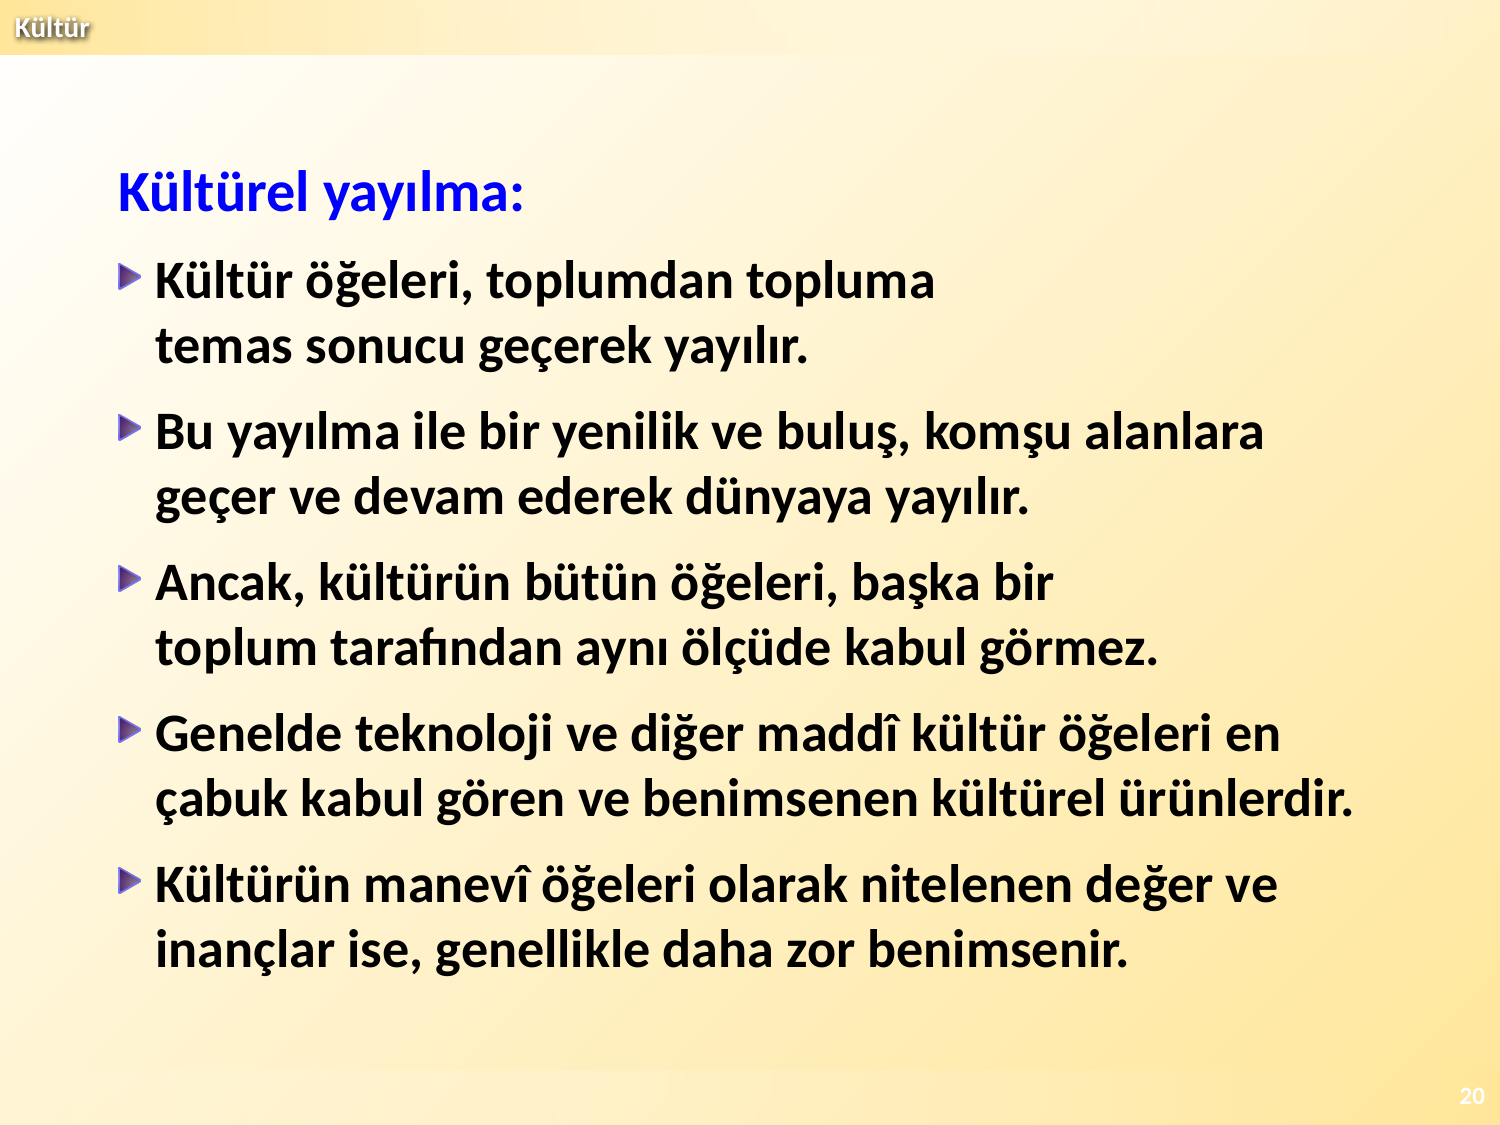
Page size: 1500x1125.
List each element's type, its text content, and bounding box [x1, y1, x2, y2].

picture [118, 414, 141, 441]
picture [118, 263, 141, 290]
picture [118, 716, 141, 743]
slide_number 20 [1162, 1065, 1500, 1125]
picture [118, 867, 141, 894]
list Kültürel yayılma: Kültür öğeleri, toplumdan topluma temas sonucu geçerek yayılır. Bu yayılma ile bir yenilik ve buluş, komşu alanlara geçer ve devam ederek dünyaya yayılır. Ancak, kültürün bütün öğeleri, başka bir toplum tarafından aynı ölçüde kabul görmez. Genelde teknoloji ve diğer maddî kültür öğeleri en çabuk kabul gören ve benimsenen kültürel ürünlerdir. Kültürün manevî öğeleri olarak nitelenen değer ve inançlar ise, genellikle daha zor benimsenir. [103, 145, 1397, 998]
picture [118, 565, 141, 592]
